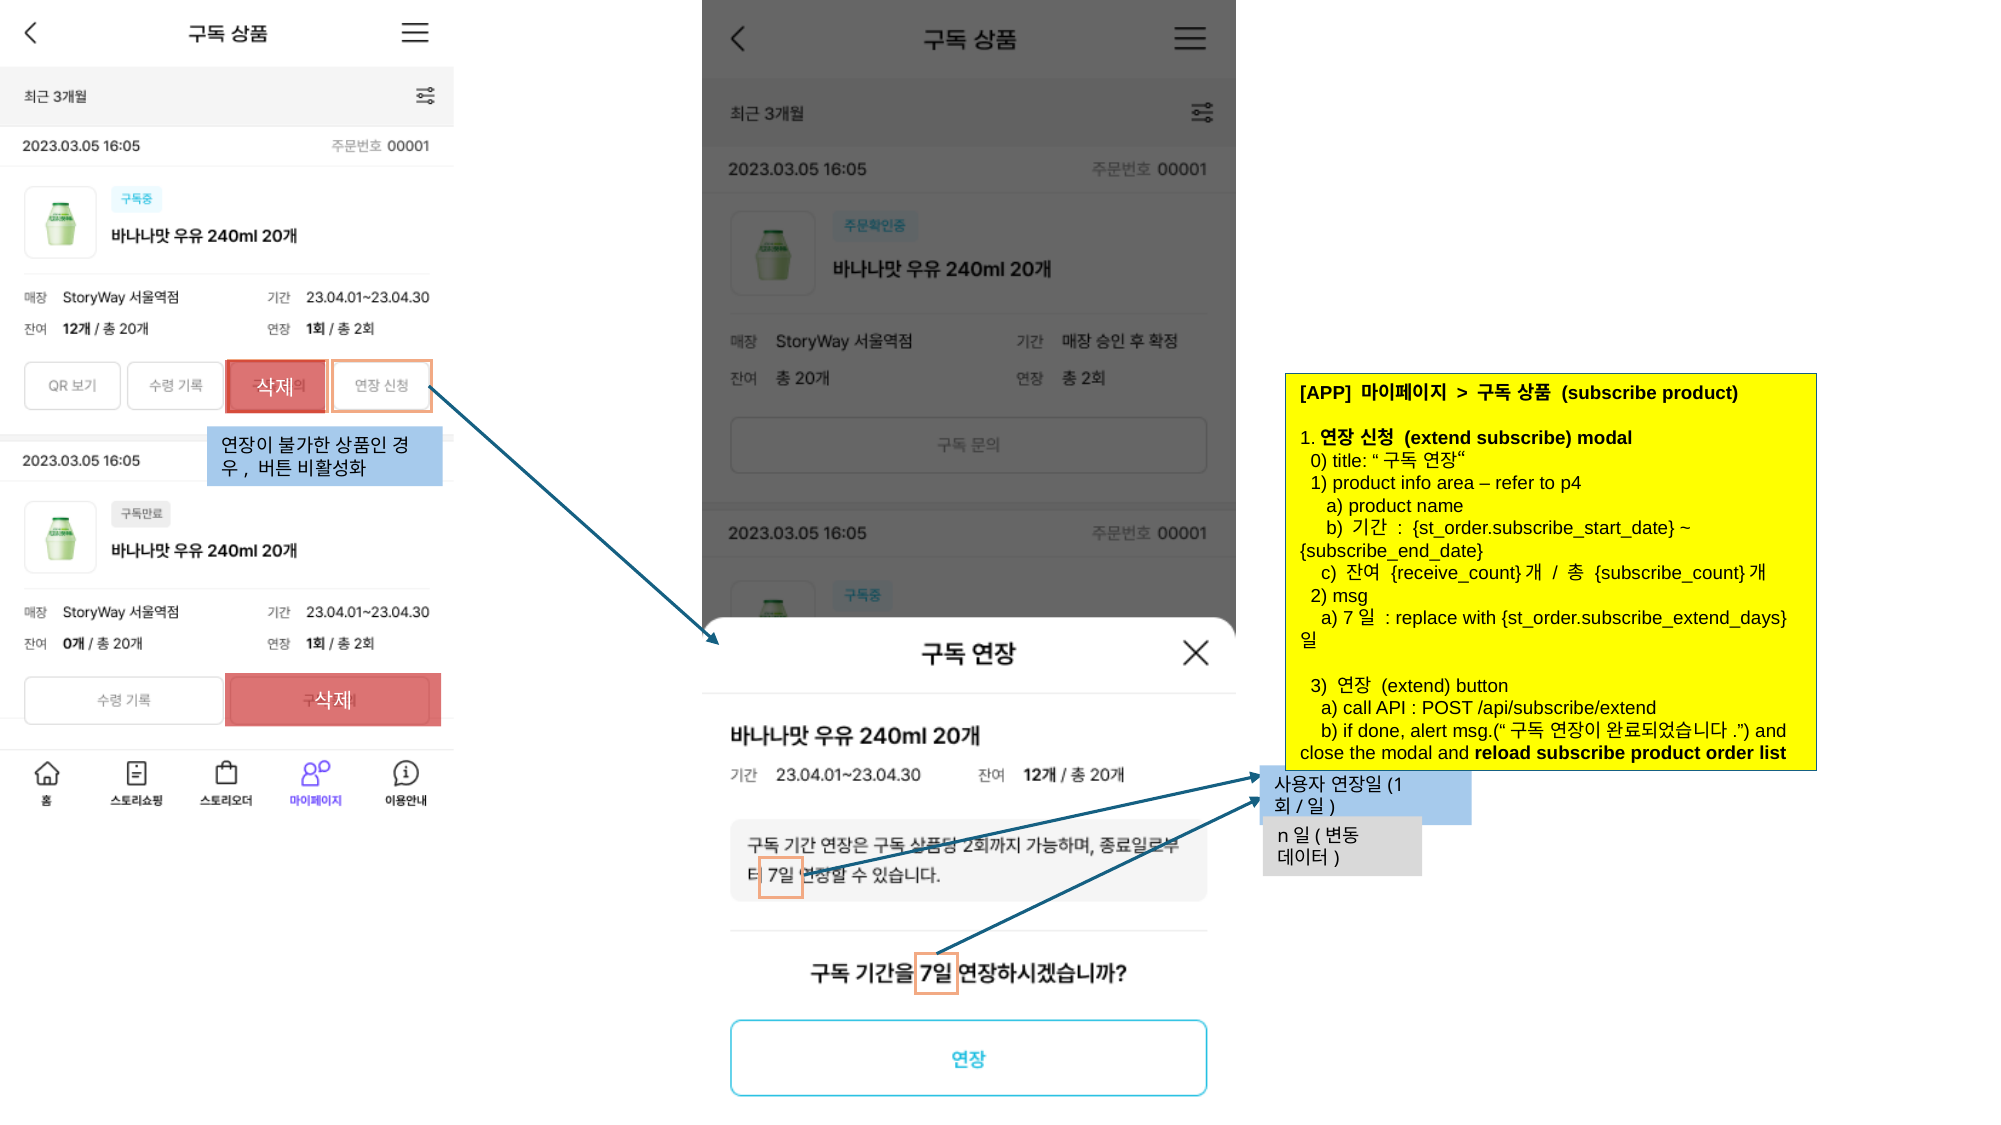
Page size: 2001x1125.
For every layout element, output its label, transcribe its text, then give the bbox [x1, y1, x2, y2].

picture [701, 0, 1236, 1125]
text_box n일(변동 데이터) [1264, 816, 1423, 877]
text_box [936, 796, 1264, 955]
picture [0, 0, 455, 817]
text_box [803, 774, 1264, 876]
text_box [APP] 마이페이지 > 구독 상품 (subscribe product) 1.연장 신청 (extend subscribe) modal 0) title: “구독 연장“ 1) product info area – refer to p4 a) product name b) 기간 : {st_order.subscribe_start_date} ~ {subscribe_end_date} c) 잔여 {receive_count}개 / 총 {subscribe_count}개 2) msg a) 7일 : replace with {st_order.subscribe_extend_days}일 3) 연장 (extend) button a) call API : POST /api/subscribe/extend b) if done, alert msg.(“구독 연장이 완료되었습니다.”) and close the modal and reload subscribe product order list [1285, 373, 1817, 771]
text_box 사용자 연장일(1회/일) [1259, 765, 1472, 826]
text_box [428, 385, 720, 646]
